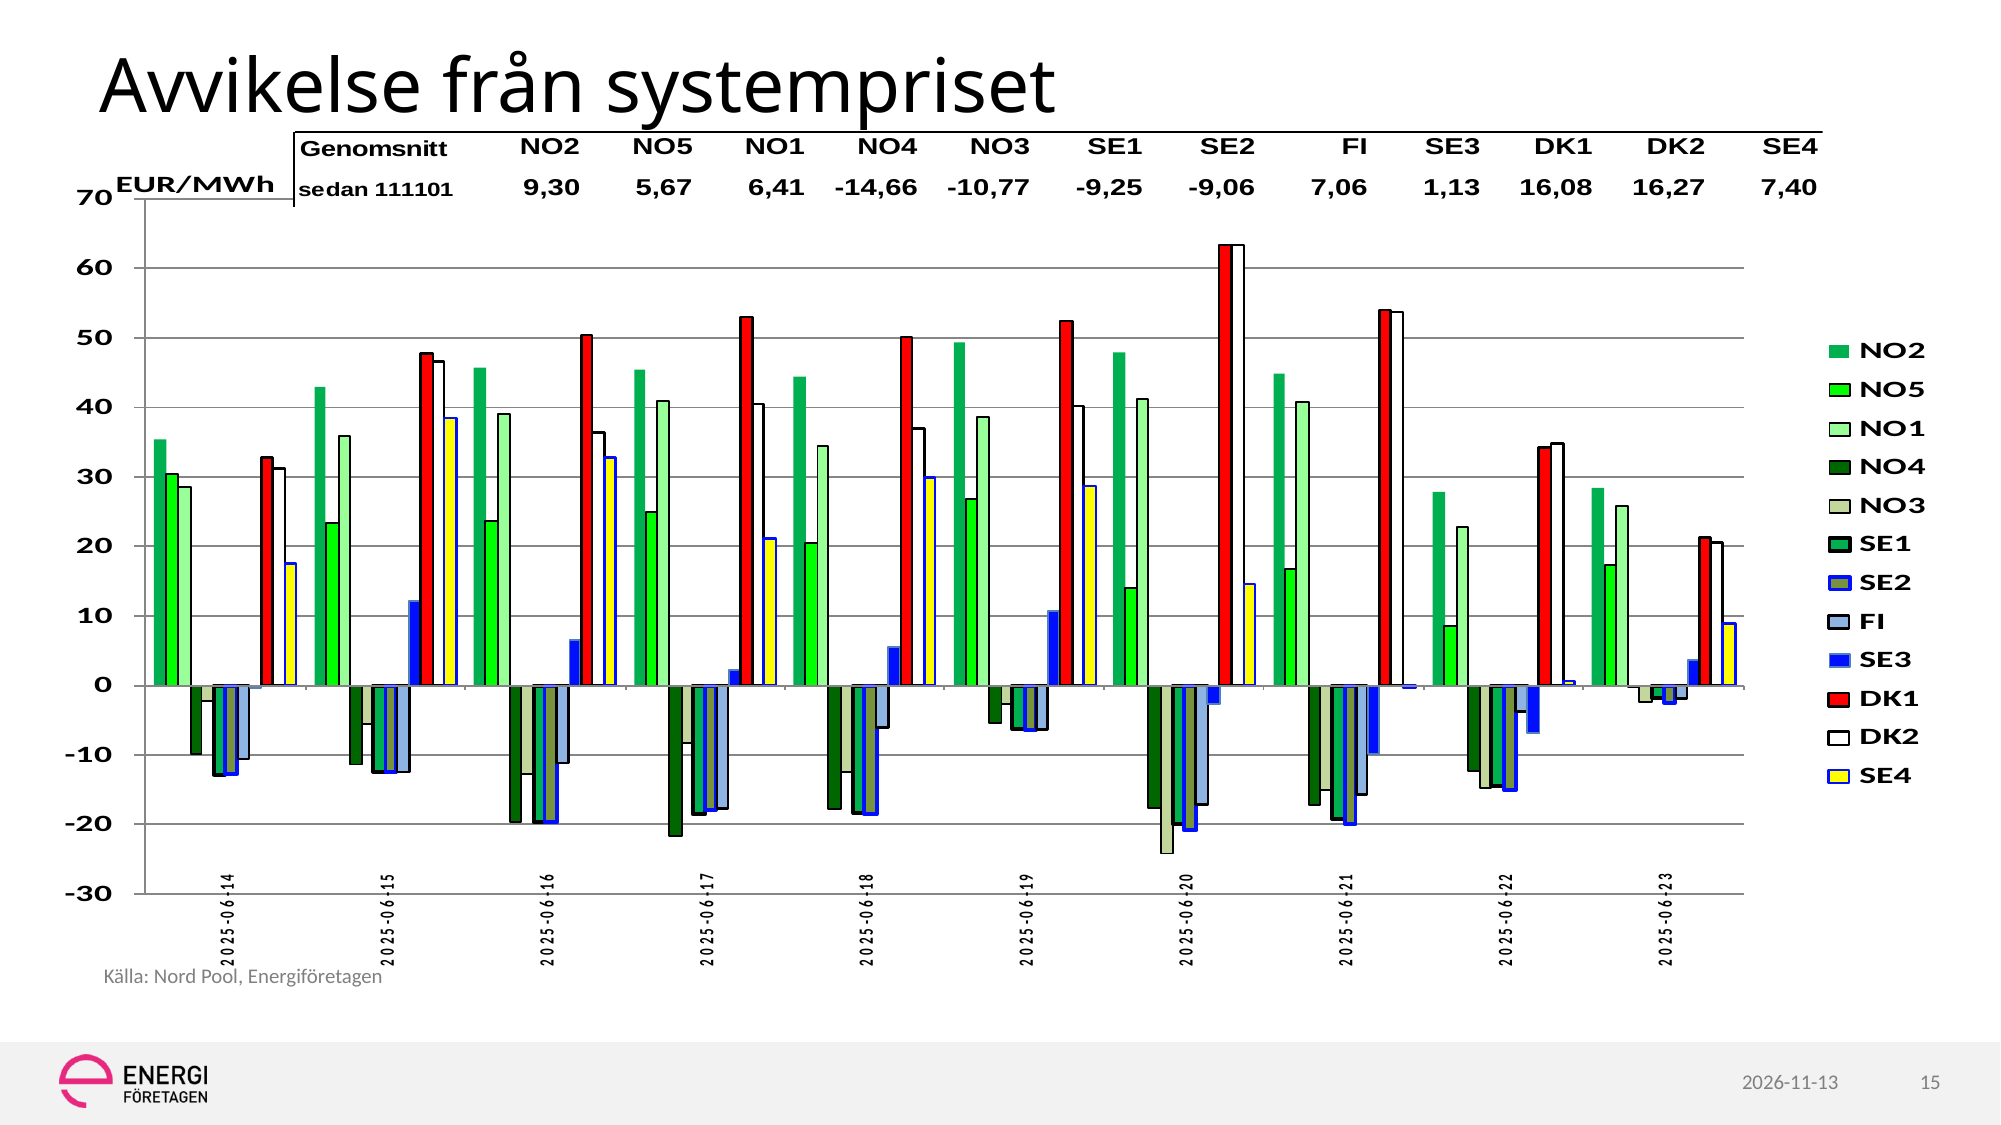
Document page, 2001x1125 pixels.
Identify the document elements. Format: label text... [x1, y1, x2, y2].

picture [59, 1054, 207, 1108]
text_box Källa: Nord Pool, Energiföretagen [103, 984, 1229, 993]
picture [39, 131, 1961, 973]
title Avvikelse från systempriset [99, 30, 1900, 128]
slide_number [1742, 1068, 1854, 1099]
slide_number 15 [1882, 1068, 1941, 1099]
